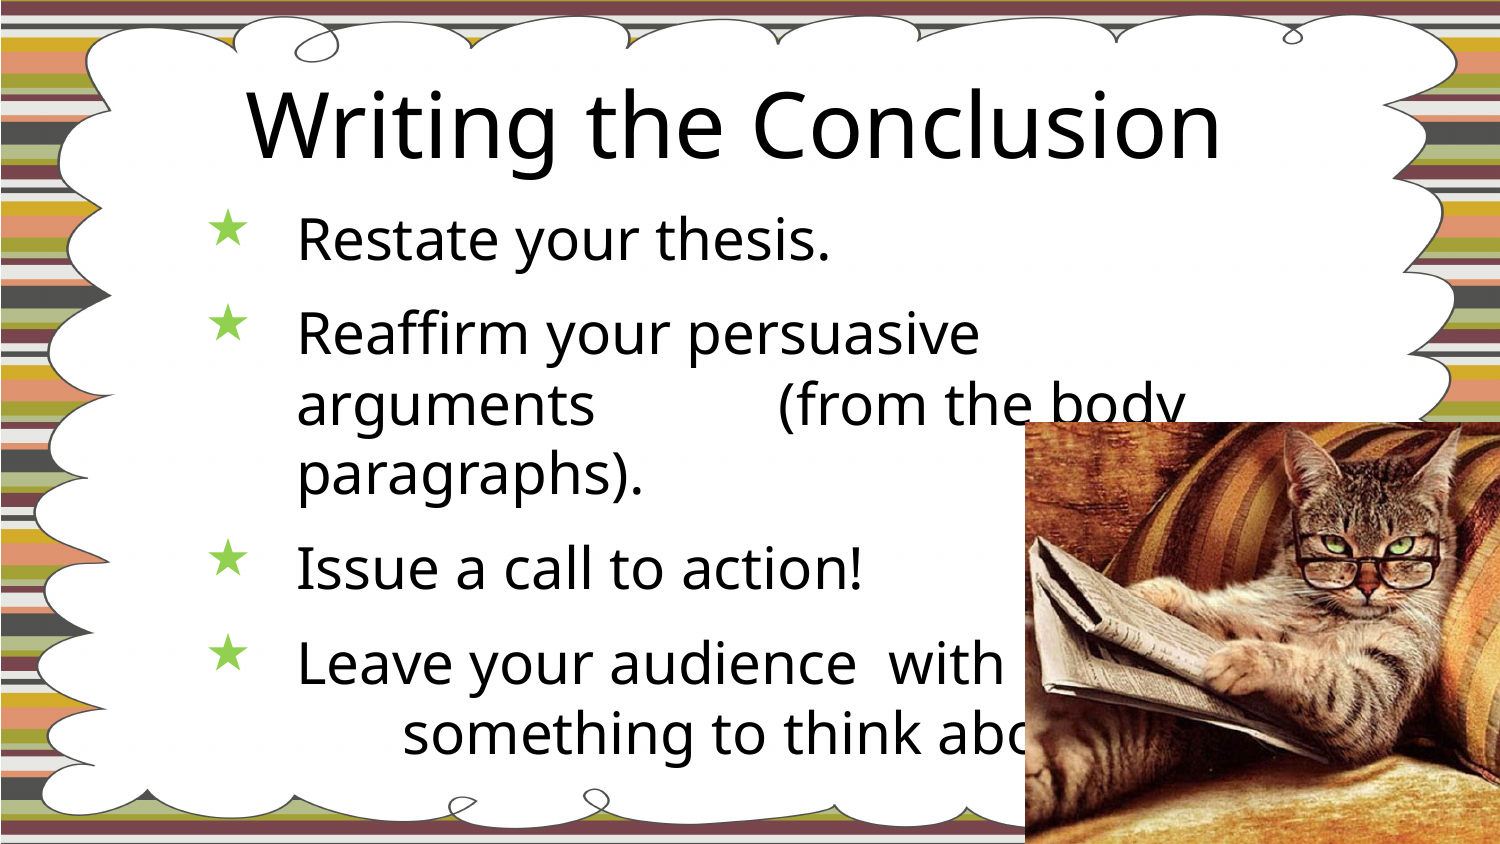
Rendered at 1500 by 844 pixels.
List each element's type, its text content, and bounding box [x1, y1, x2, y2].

picture [0, 0, 1500, 844]
text_box Writing the Conclusion Restate your thesis. Reaffirm your persuasive arguments (from the body paragraphs). Issue a call to action! Leave your audience with something to think about. [187, 59, 1284, 660]
